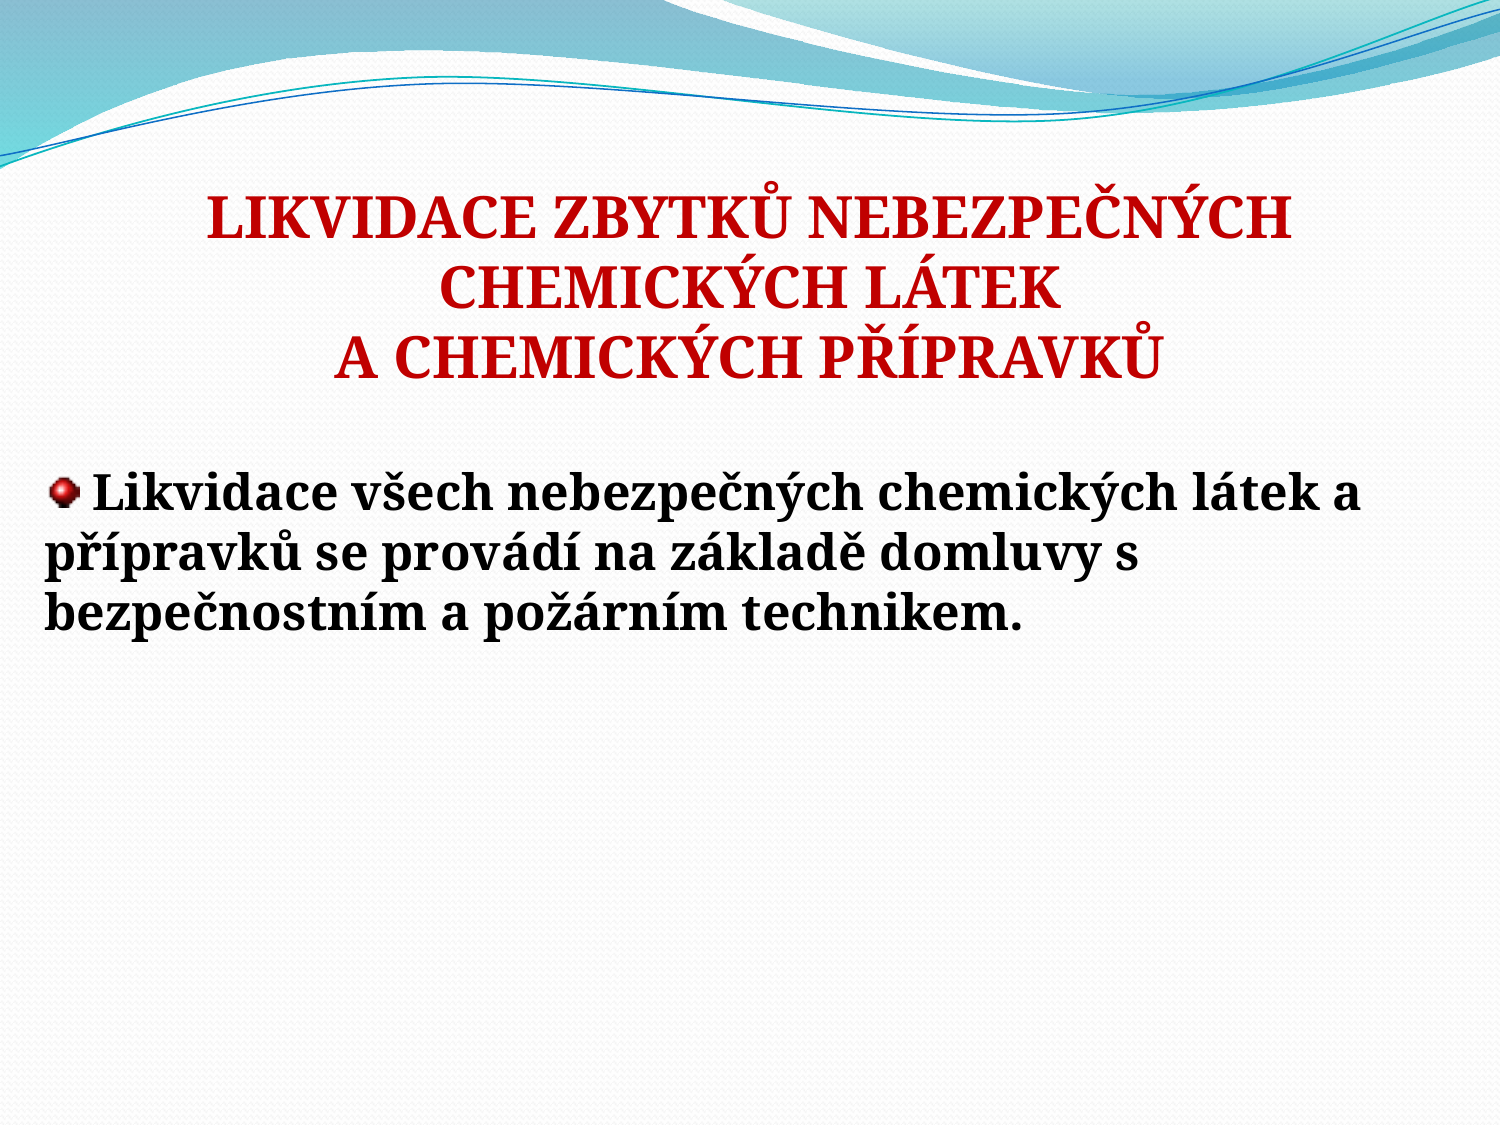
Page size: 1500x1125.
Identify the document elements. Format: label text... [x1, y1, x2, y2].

picture [44, 472, 80, 508]
text_box LIKVIDACE ZBYTKŮ NEBEZPEČNÝCH CHEMICKÝCH LÁTEK A CHEMICKÝCH PŘÍPRAVKŮ Likvidace všech nebezpečných chemických látek a přípravků se provádí na základě domluvy s bezpečnostním a požárním technikem. [29, 172, 1471, 648]
